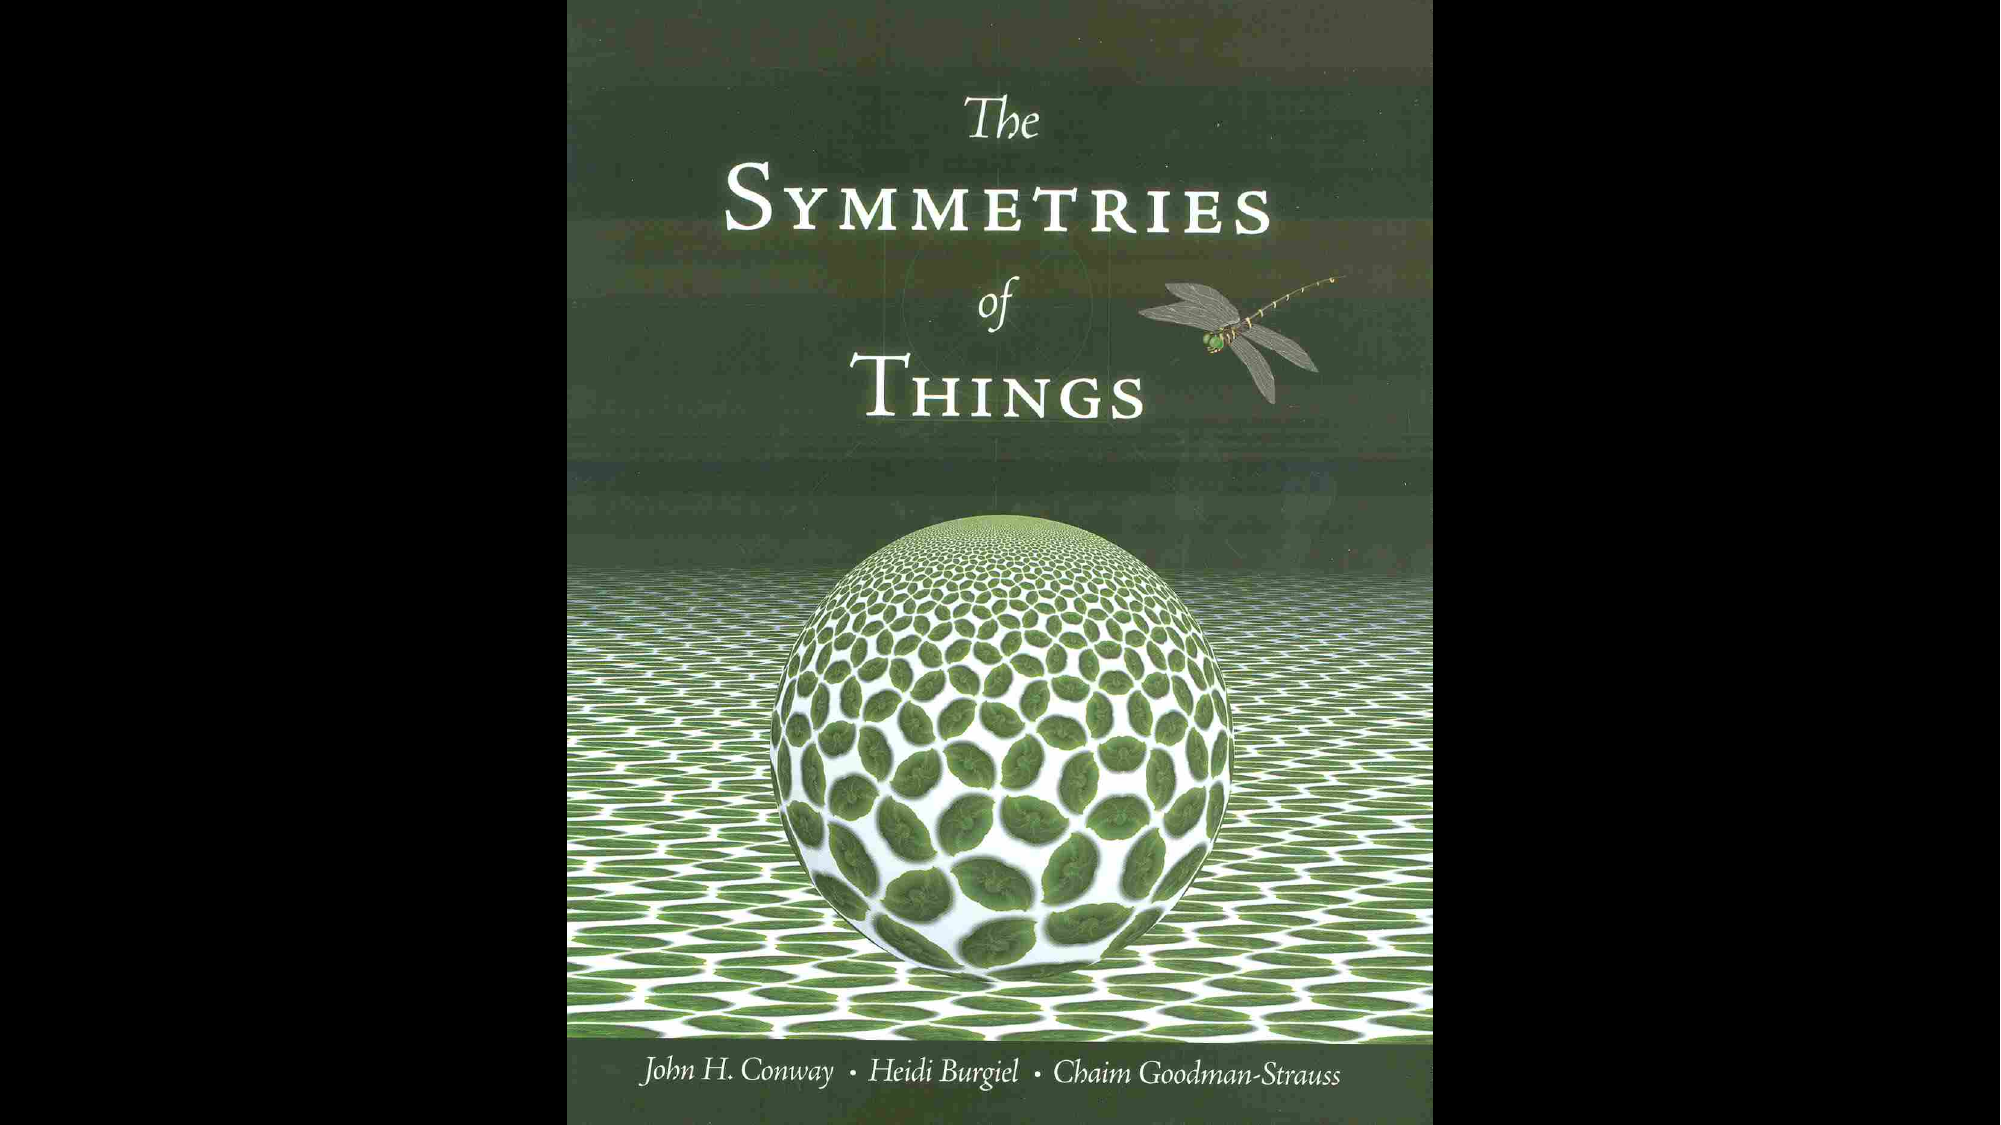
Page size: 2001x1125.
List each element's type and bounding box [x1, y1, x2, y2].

text_box [1433, 0, 2000, 1125]
text_box [0, 0, 567, 1125]
picture [567, 0, 1433, 1125]
